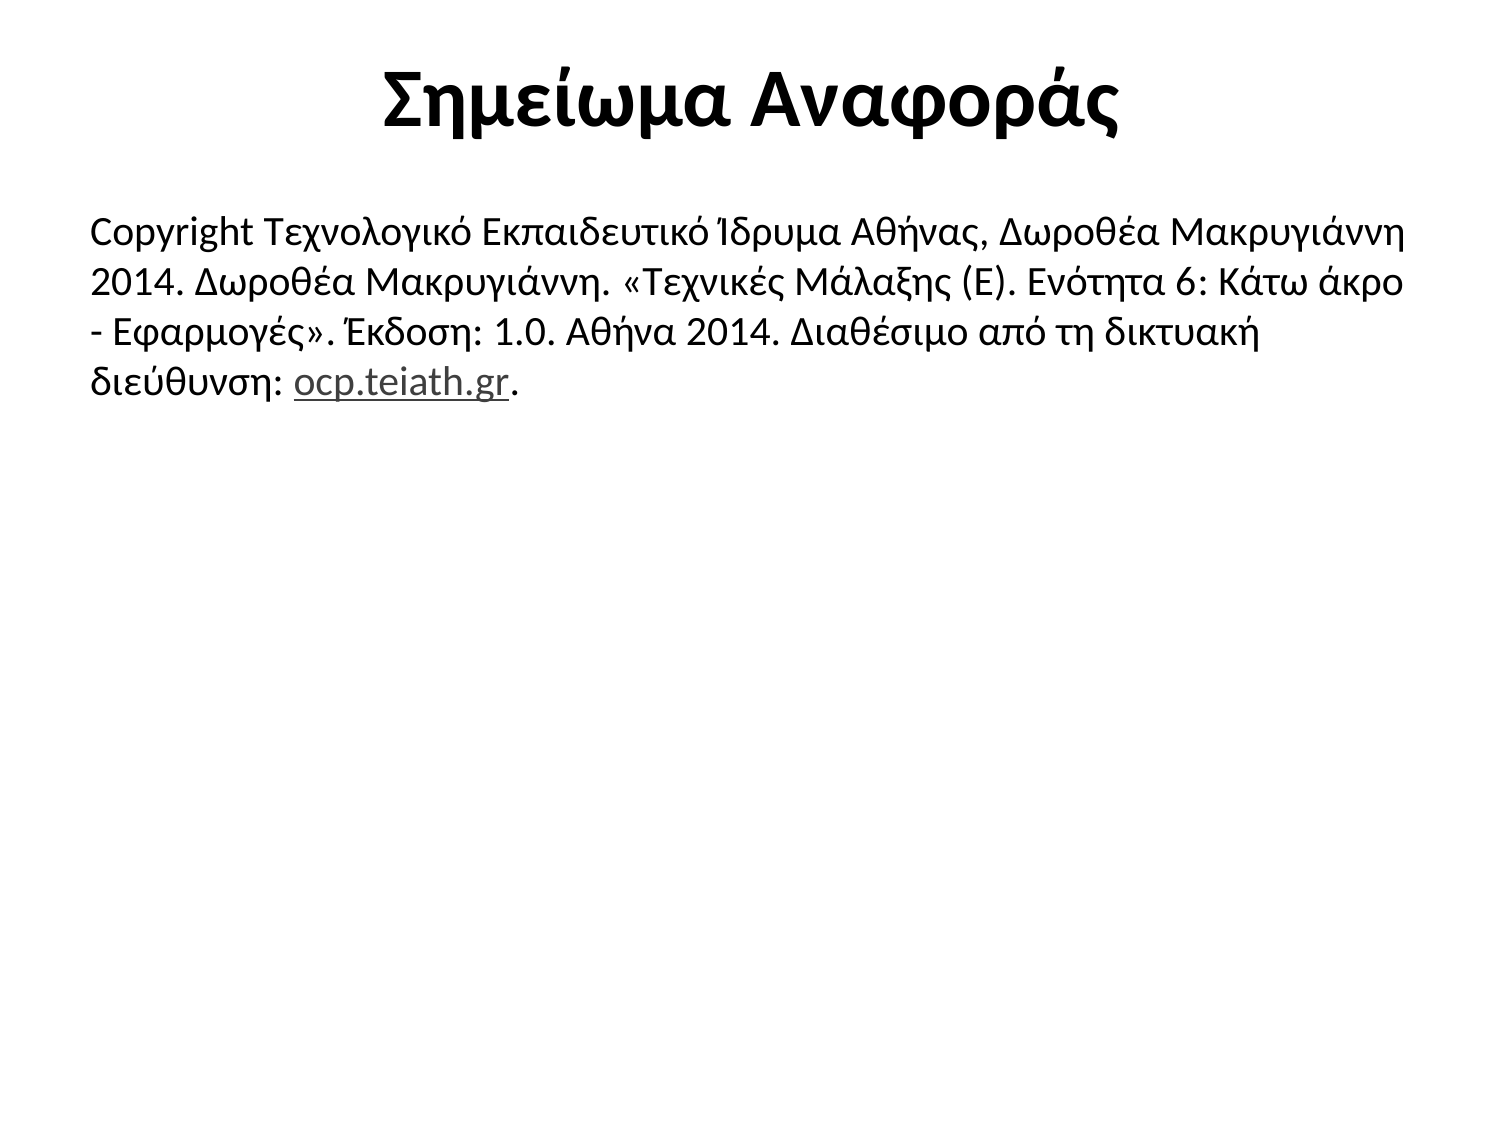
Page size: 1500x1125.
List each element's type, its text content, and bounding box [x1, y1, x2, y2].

list Copyright Τεχνολογικό Εκπαιδευτικό Ίδρυμα Αθήνας, Δωροθέα Μακρυγιάννη 2014. Δωροθέα Μακρυγιάννη. «Τεχνικές Μάλαξης (Ε). Ενότητα 6: Κάτω άκρο - Εφαρμογές». Έκδοση: 1.0. Αθήνα 2014. Διαθέσιμο από τη δικτυακή διεύθυνση: ocp.teiath.gr. [75, 196, 1425, 1024]
title Σημείωμα Αναφοράς [76, 19, 1427, 169]
